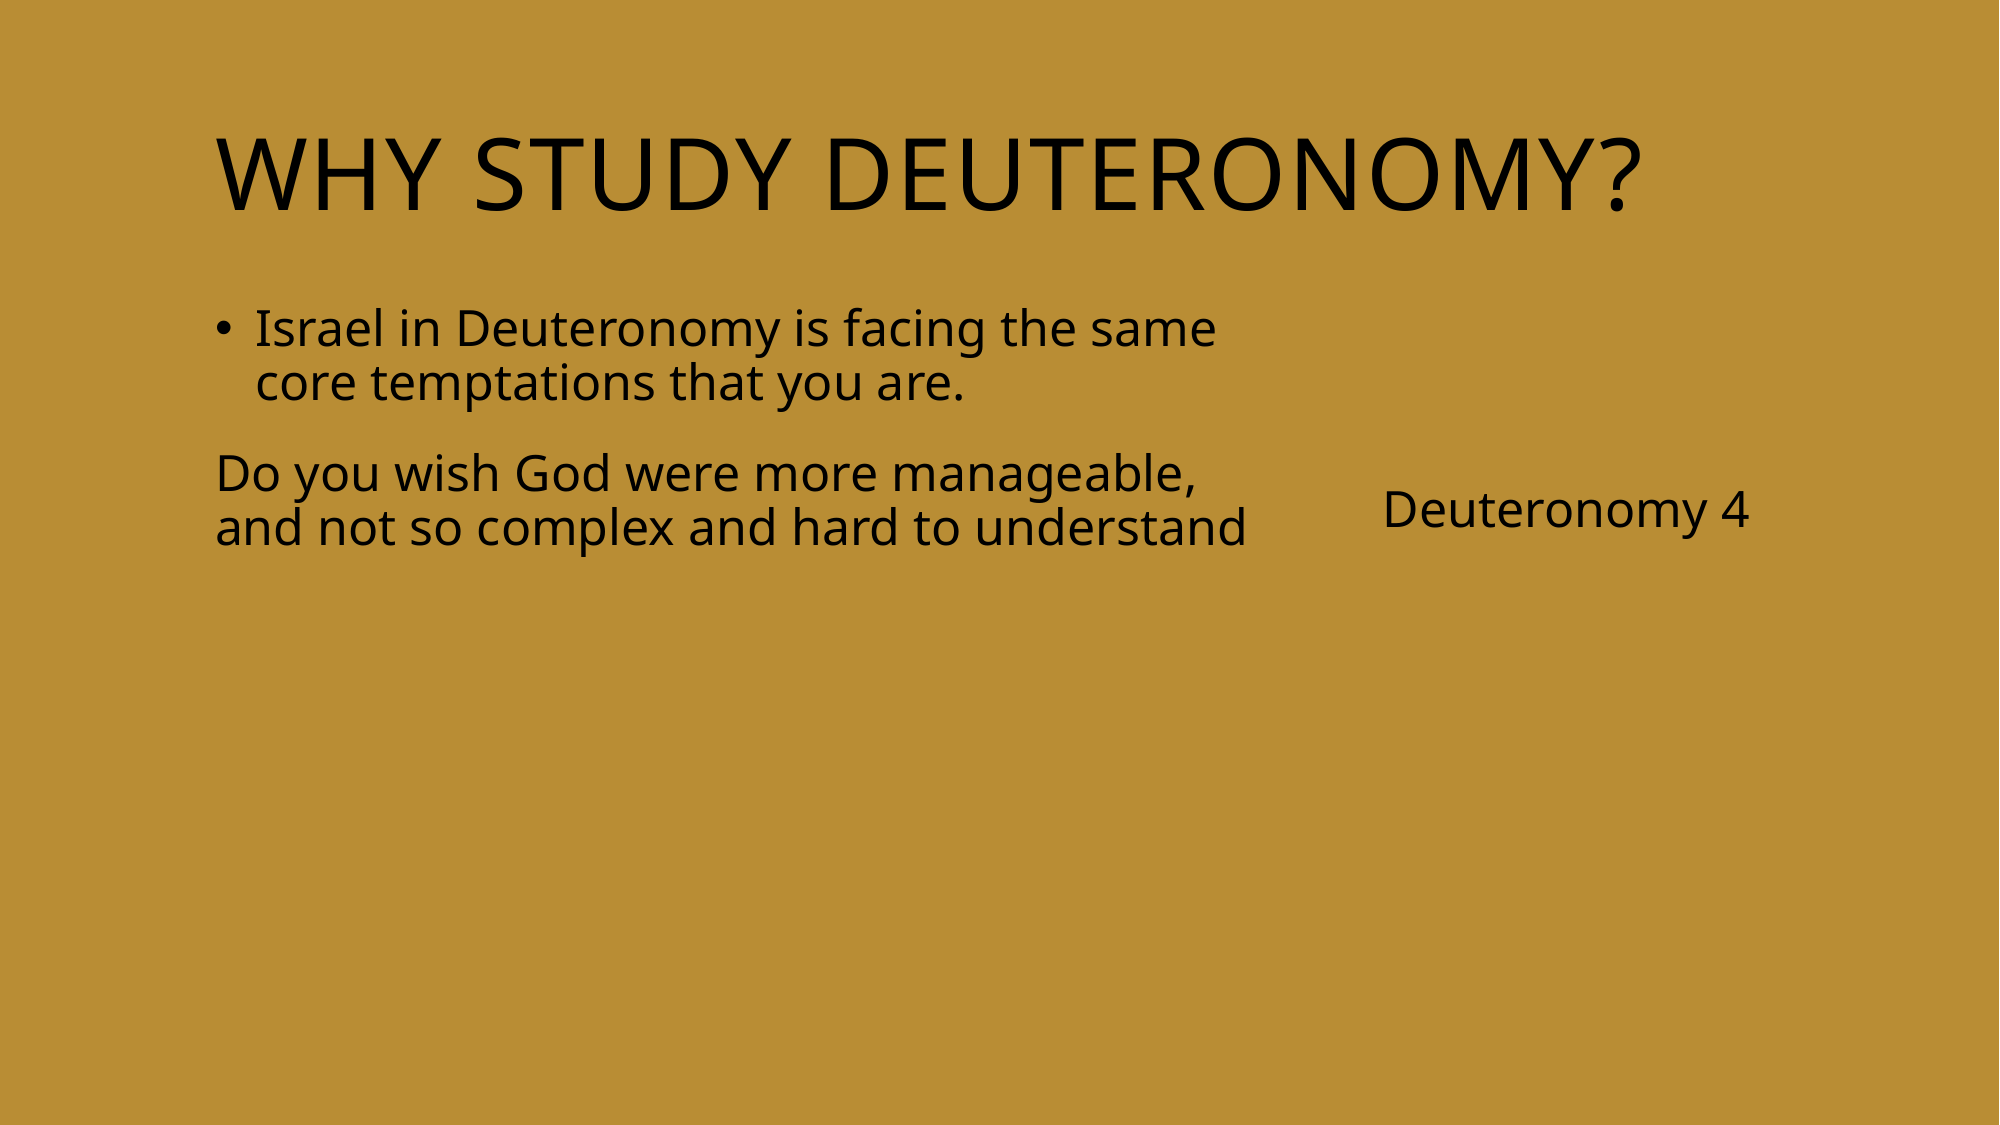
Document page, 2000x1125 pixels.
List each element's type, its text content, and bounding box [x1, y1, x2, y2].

title Why Study Deuteronomy? [199, 70, 1800, 238]
list Israel in Deuteronomy is facing the same core temptations that you are. Do you wish God were more manageable, and not so complex and hard to understand [199, 295, 1283, 996]
list Deuteronomy 4 [1332, 295, 1800, 996]
